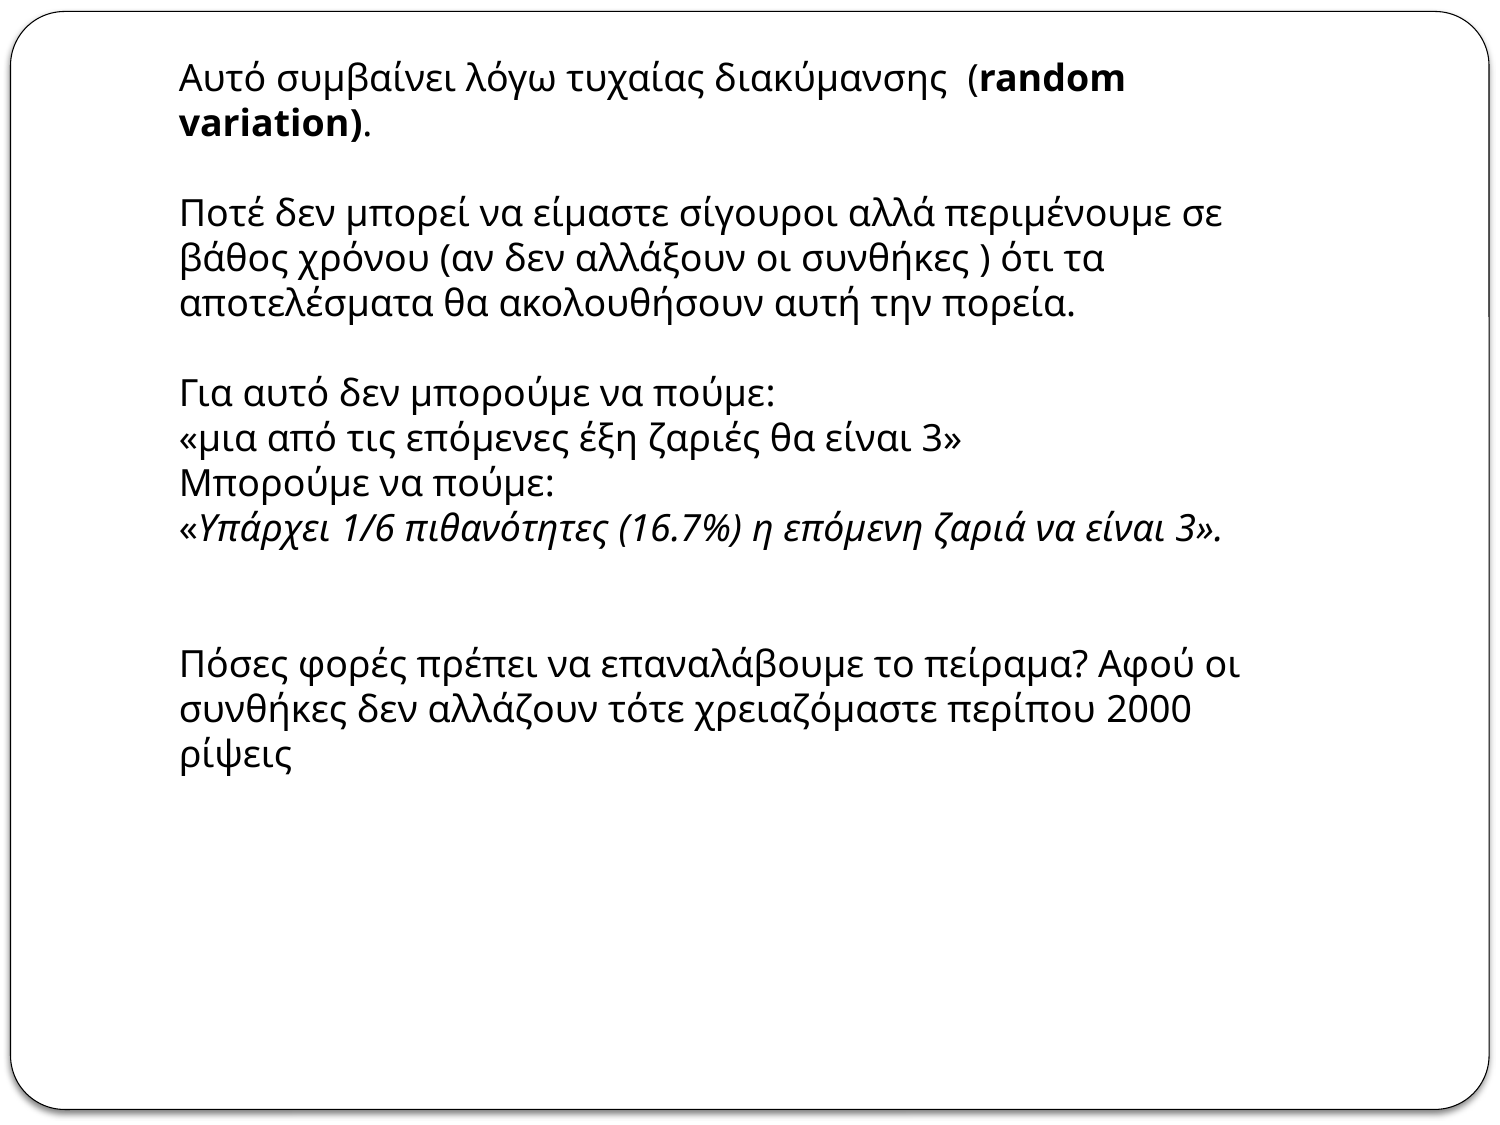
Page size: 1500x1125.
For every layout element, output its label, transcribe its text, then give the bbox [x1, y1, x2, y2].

text_box Αυτό συμβαίνει λόγω τυχαίας διακύμανσης (random variation). Ποτέ δεν μπορεί να είμαστε σίγουροι αλλά περιμένουμε σε βάθος χρόνου (αν δεν αλλάξουν οι συνθήκες ) ότι τα αποτελέσματα θα ακολουθήσουν αυτή την πορεία. Για αυτό δεν μπορούμε να πούμε: «μια από τις επόμενες έξη ζαριές θα είναι 3» Μπορούμε να πούμε: «Υπάρχει 1/6 πιθανότητες (16.7%) η επόμενη ζαριά να είναι 3». [164, 75, 1325, 602]
text_box Πόσες φορές πρέπει να επαναλάβουμε το πείραμα? Αφού οι συνθήκες δεν αλλάζουν τότε χρειαζόμαστε περίπου 2000 ρίψεις [164, 632, 1266, 783]
text_box [0, 0, 1500, 75]
